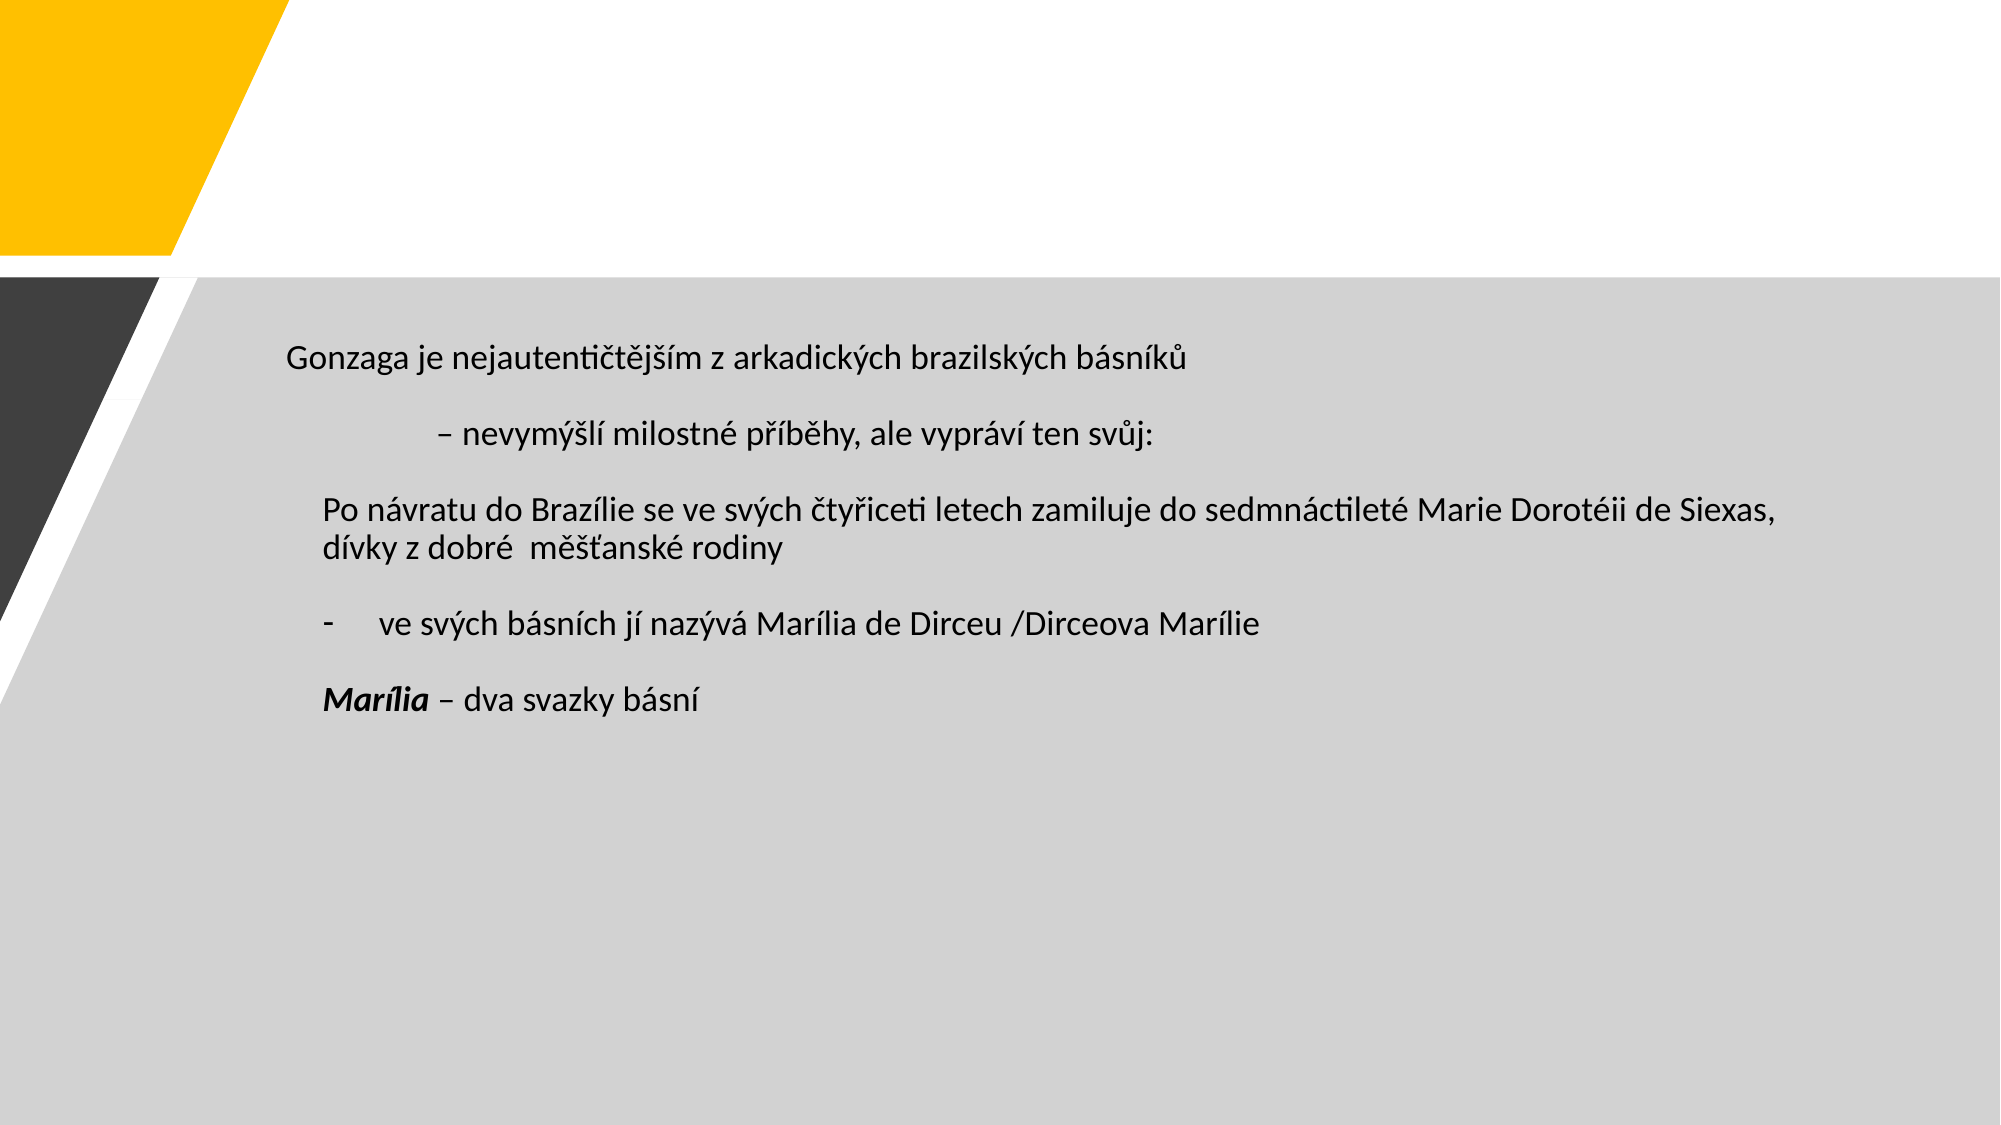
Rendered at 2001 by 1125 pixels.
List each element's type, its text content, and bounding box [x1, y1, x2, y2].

text_box [0, 276, 162, 622]
list Gonzaga je nejautentičtějším z arkadických brazilských básníků – nevymýšlí milostné příběhy, ale vypráví ten svůj: Po návratu do Brazílie se ve svých čtyřiceti letech zamiluje do sedmnáctileté Marie Dorotéii de Siexas, dívky z dobré měšťanské rodiny ve svých básních jí nazývá Marília de Dirceu /Dirceova Marílie Marília – dva svazky básní [271, 331, 1808, 995]
text_box [0, 276, 2000, 1125]
text_box [0, 0, 291, 257]
